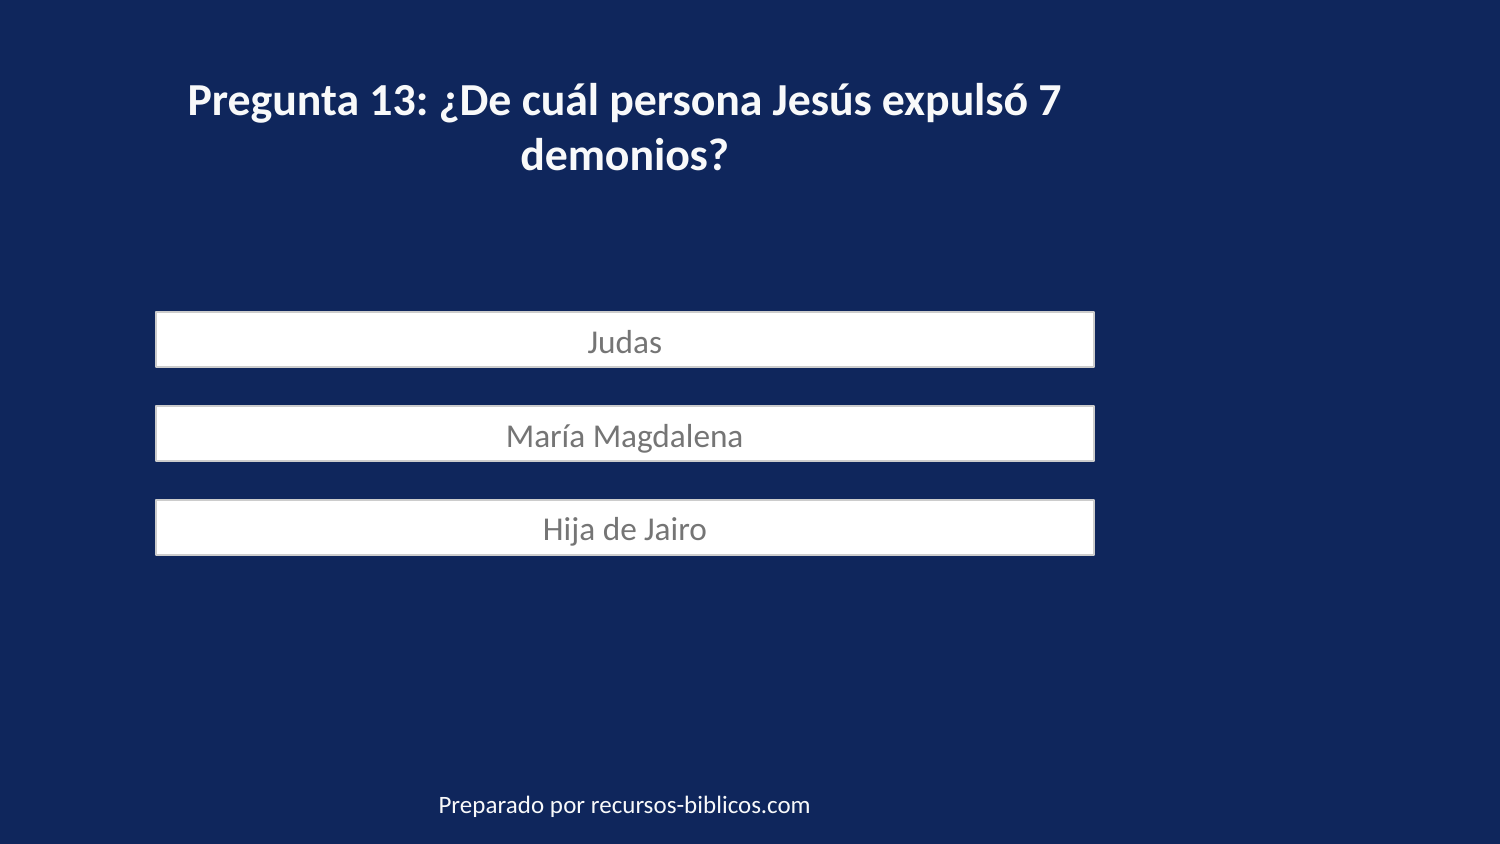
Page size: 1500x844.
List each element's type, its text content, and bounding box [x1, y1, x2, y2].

text_box Judas [156, 312, 1094, 368]
text_box Hija de Jairo [156, 499, 1094, 555]
text_box María Magdalena [156, 406, 1094, 462]
text_box Pregunta 13: ¿De cuál persona Jesús expulsó 7 demonios? [78, 62, 1172, 188]
text_box Preparado por recursos-biblicos.com [78, 781, 1172, 827]
